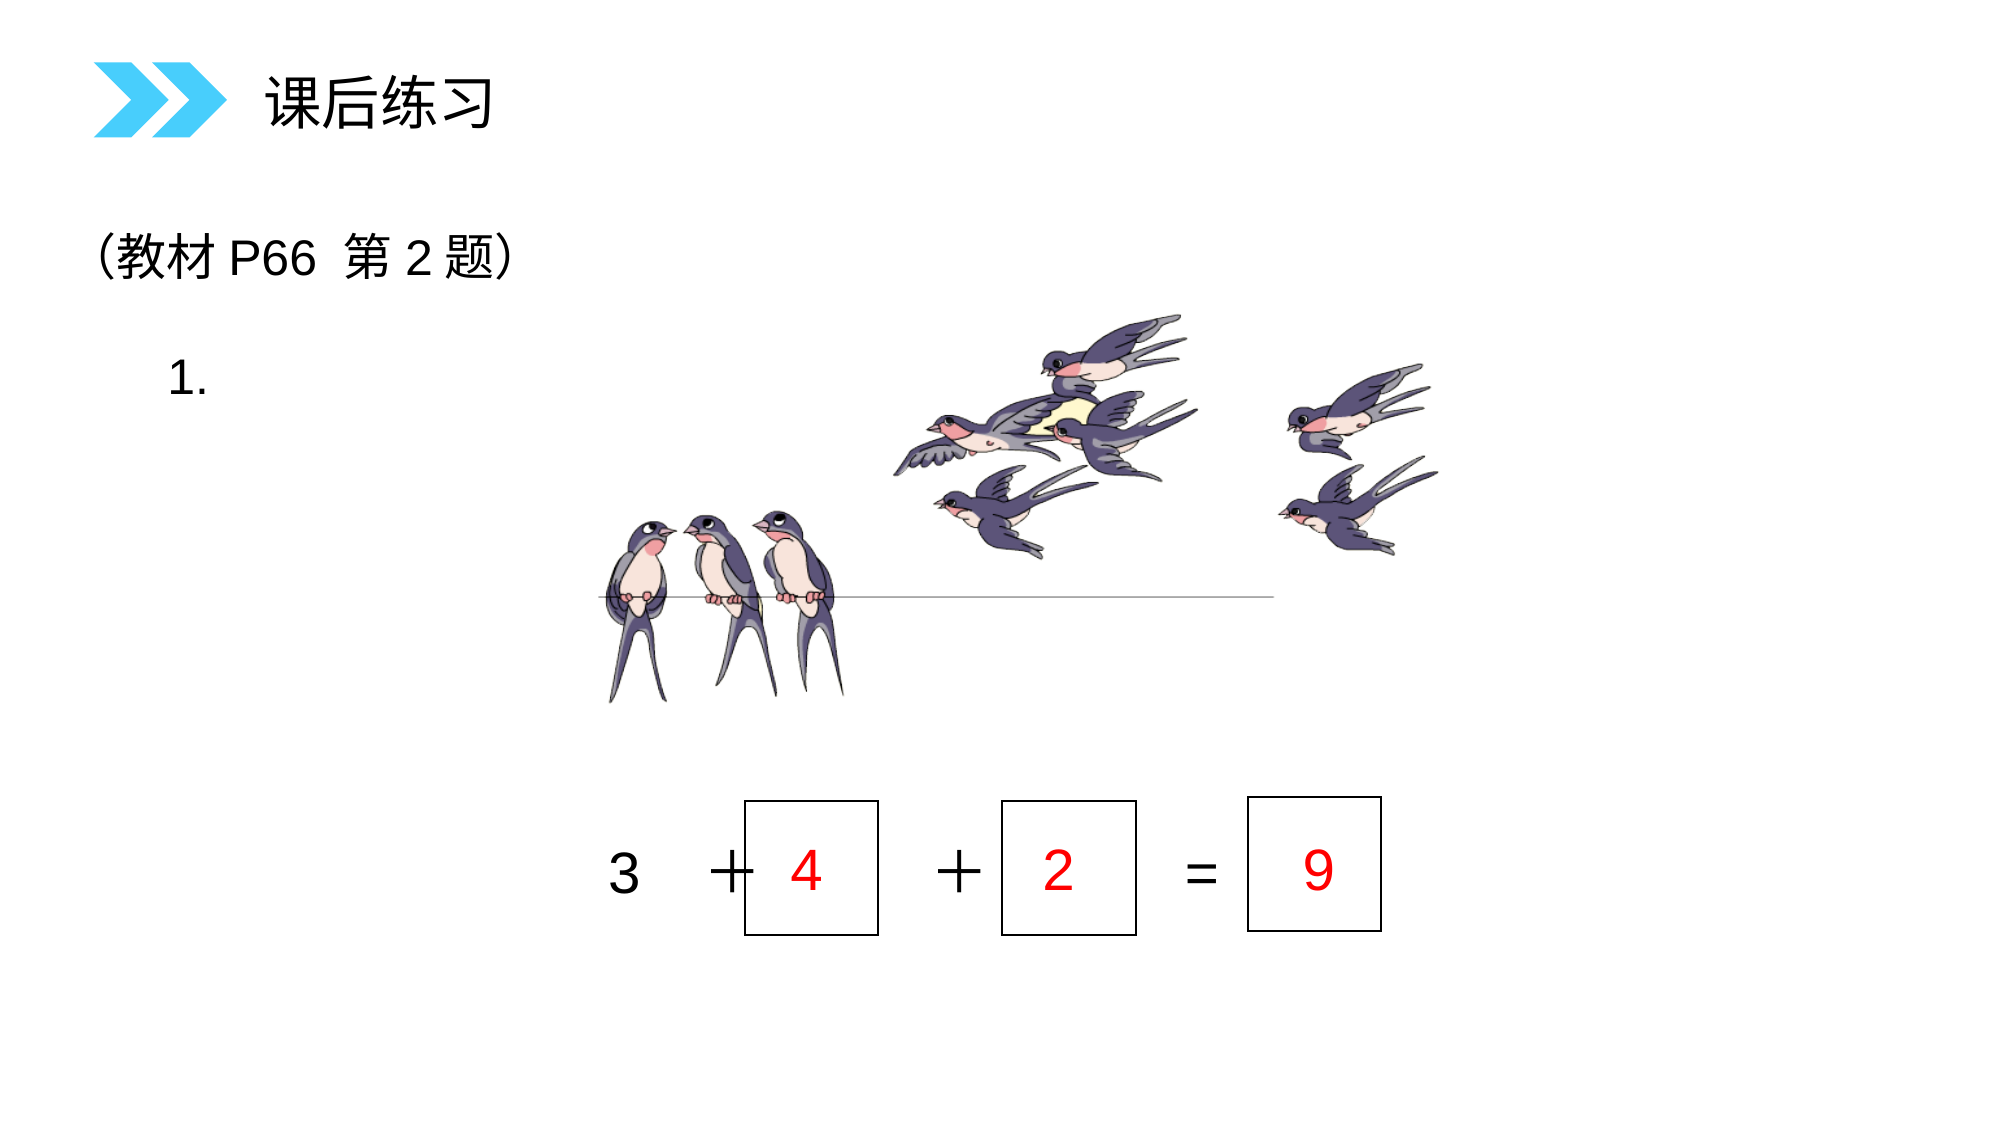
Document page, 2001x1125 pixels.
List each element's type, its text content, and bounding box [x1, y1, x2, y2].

picture [523, 293, 1459, 722]
text_box 课后练习 [248, 66, 1088, 137]
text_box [561, 797, 1382, 935]
text_box （教材P66 第2题） [51, 217, 560, 293]
text_box 1. [152, 337, 224, 413]
